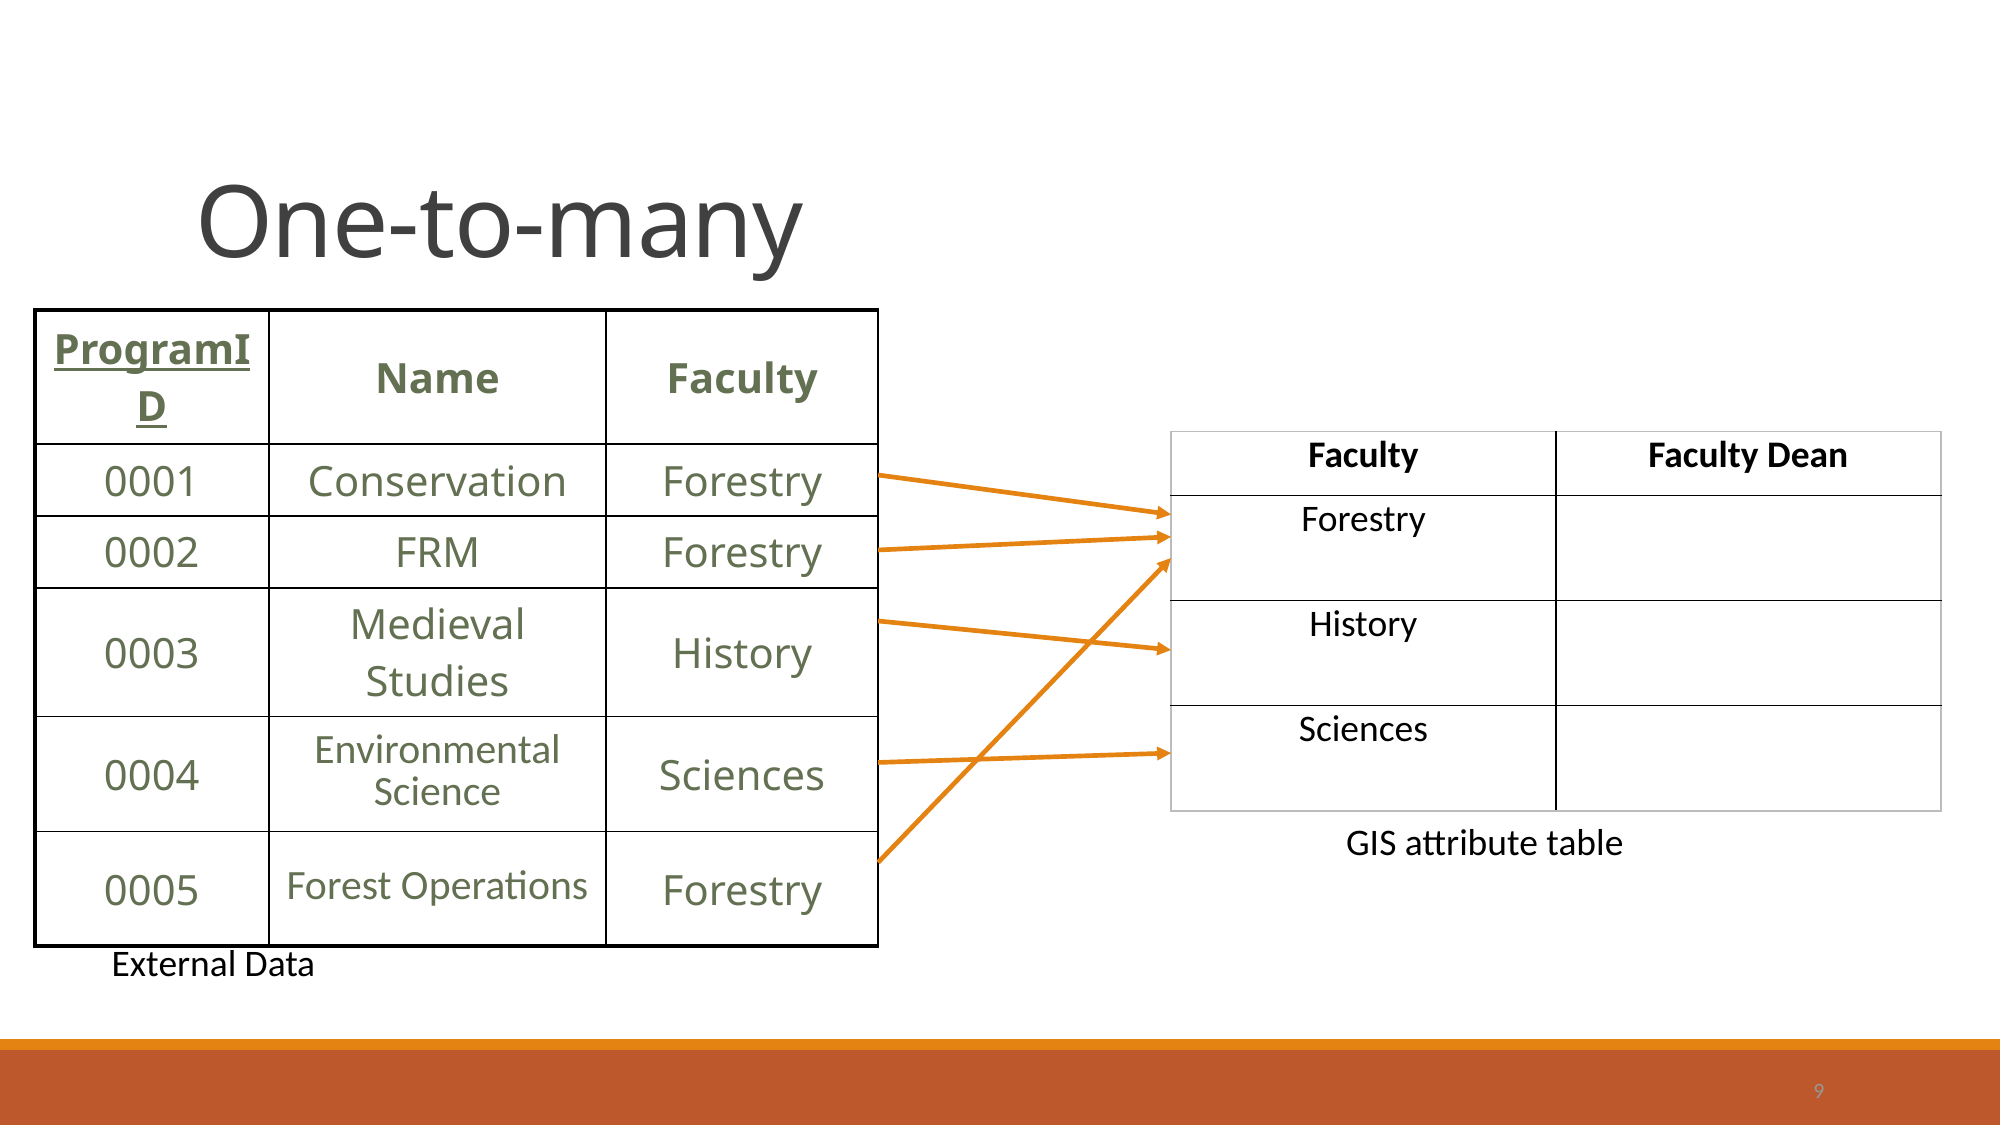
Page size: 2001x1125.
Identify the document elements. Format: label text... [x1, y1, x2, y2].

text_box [877, 620, 1172, 651]
table_cell Forestry [607, 445, 877, 515]
table_cell Medieval Studies [270, 589, 605, 716]
table_cell 0003 [37, 589, 268, 716]
table_cell Sciences [1180, 706, 1555, 810]
table_cell Environmental Science [270, 717, 605, 831]
title One-to-many [180, 47, 1830, 285]
table_cell 0004 [37, 717, 268, 831]
table_header ProgramID [37, 312, 268, 443]
table_cell FRM [270, 517, 605, 587]
table_header Faculty Dean [1557, 432, 1940, 495]
table_cell Forest Operations [270, 832, 605, 931]
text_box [877, 557, 1172, 619]
text_box External Data [96, 931, 844, 992]
table_cell Sciences [607, 717, 874, 831]
table_cell 0005 [37, 832, 268, 944]
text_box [877, 768, 1172, 863]
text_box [877, 752, 1172, 763]
table_cell Forestry [607, 832, 877, 944]
table_cell [1557, 706, 1940, 810]
table_header Name [270, 312, 605, 443]
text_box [877, 474, 1172, 515]
table_cell 0001 [37, 445, 268, 515]
table_cell Conservation [270, 445, 605, 515]
text_box GIS attribute table [1331, 810, 1901, 871]
table_cell Forestry [1172, 496, 1555, 600]
table_header Faculty [607, 312, 877, 443]
table_cell History [607, 589, 874, 716]
table_header Faculty [1172, 432, 1555, 495]
slide_number 9 [1624, 1059, 1840, 1120]
table_cell [1557, 496, 1940, 600]
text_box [877, 536, 1172, 551]
table_cell History [1180, 601, 1555, 705]
table_cell Forestry [607, 517, 877, 587]
table_cell 0002 [37, 517, 268, 587]
table_cell [1557, 601, 1940, 705]
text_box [877, 657, 1172, 751]
